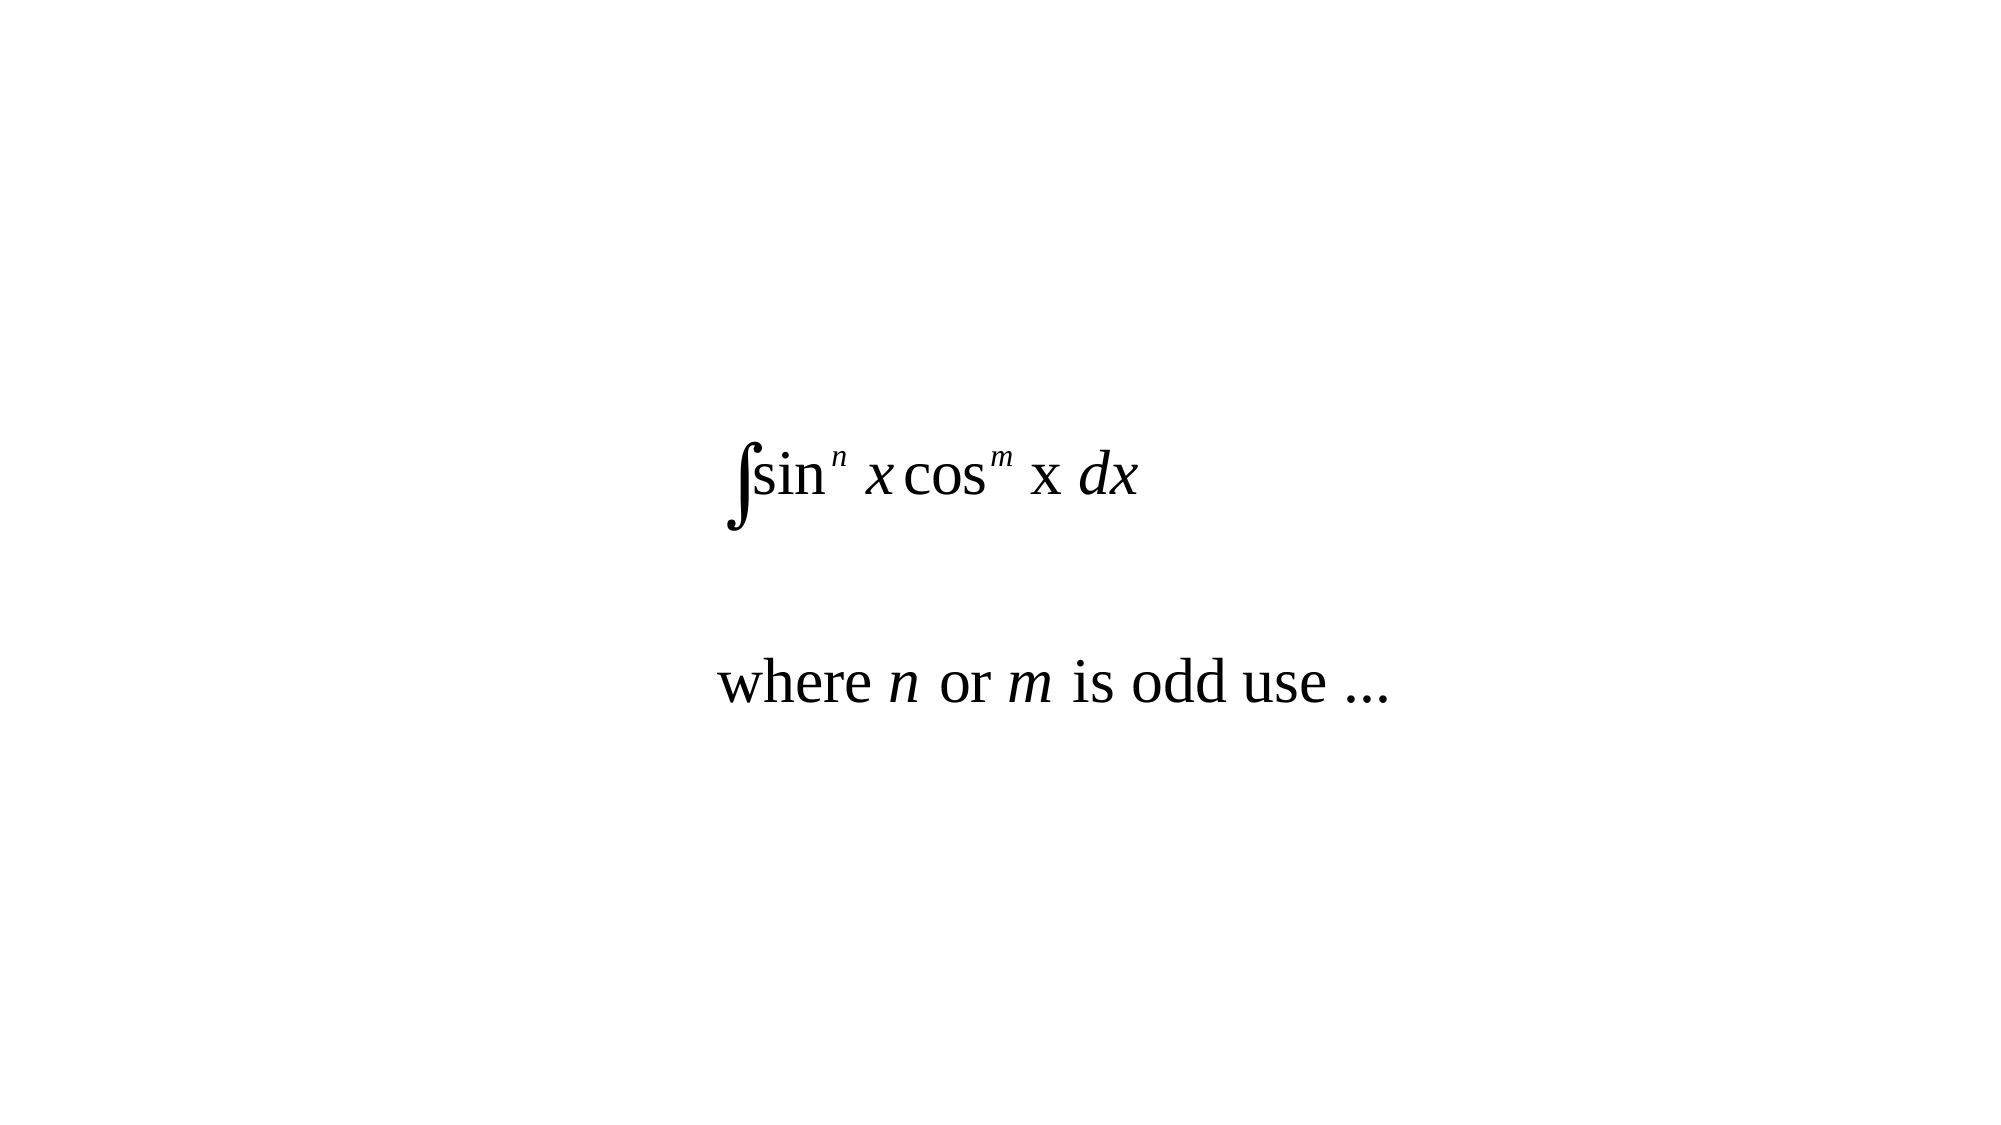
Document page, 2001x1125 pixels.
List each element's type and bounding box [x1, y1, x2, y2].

text_box [707, 415, 1399, 719]
